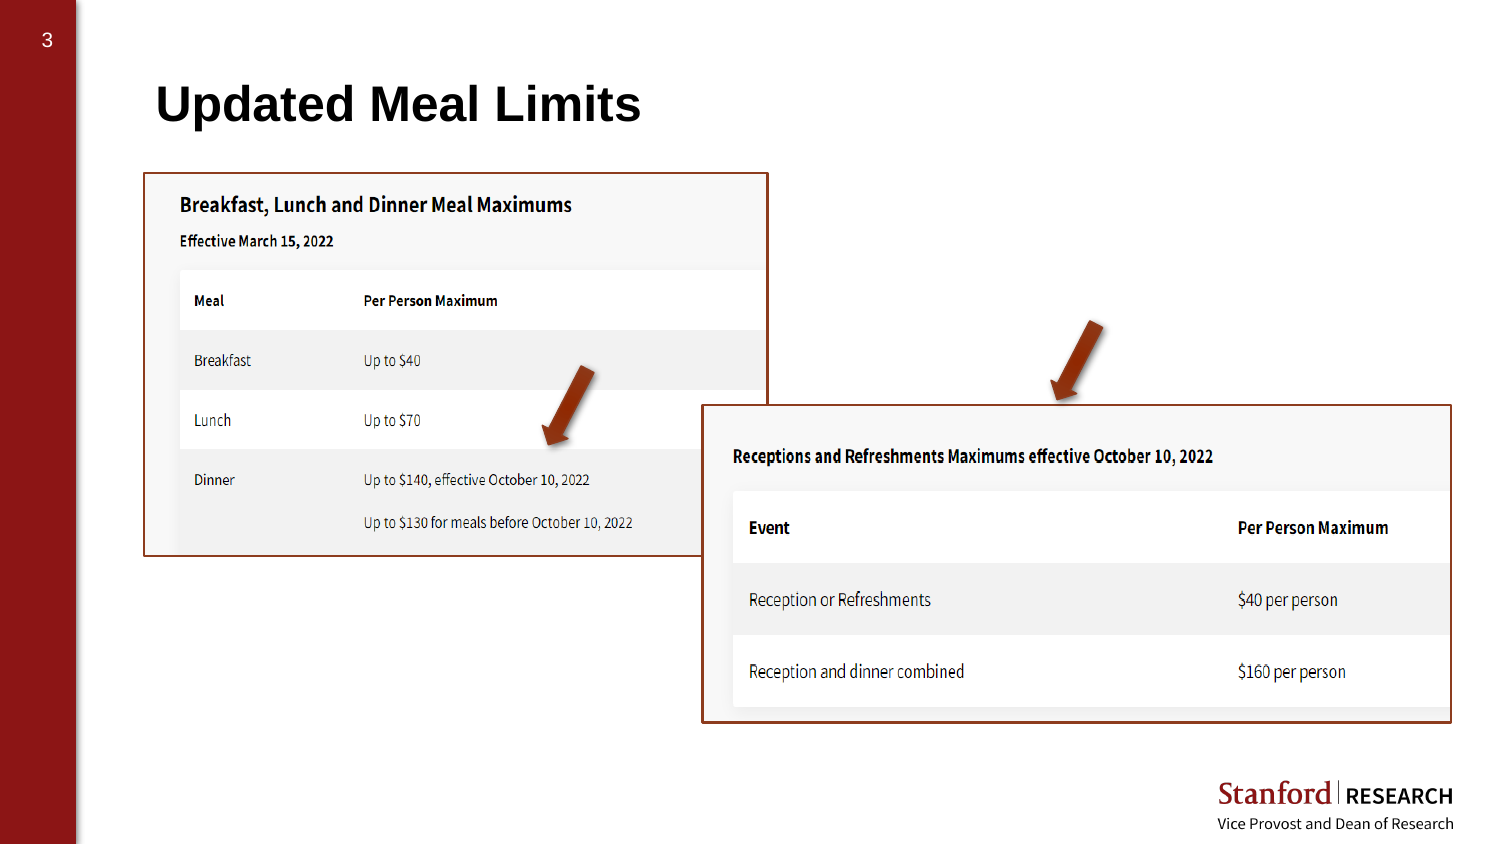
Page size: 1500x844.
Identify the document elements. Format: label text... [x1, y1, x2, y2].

title Updated Meal Limits [155, 58, 1420, 140]
picture [145, 174, 1450, 722]
picture [1204, 765, 1500, 843]
text_box [1050, 320, 1104, 401]
